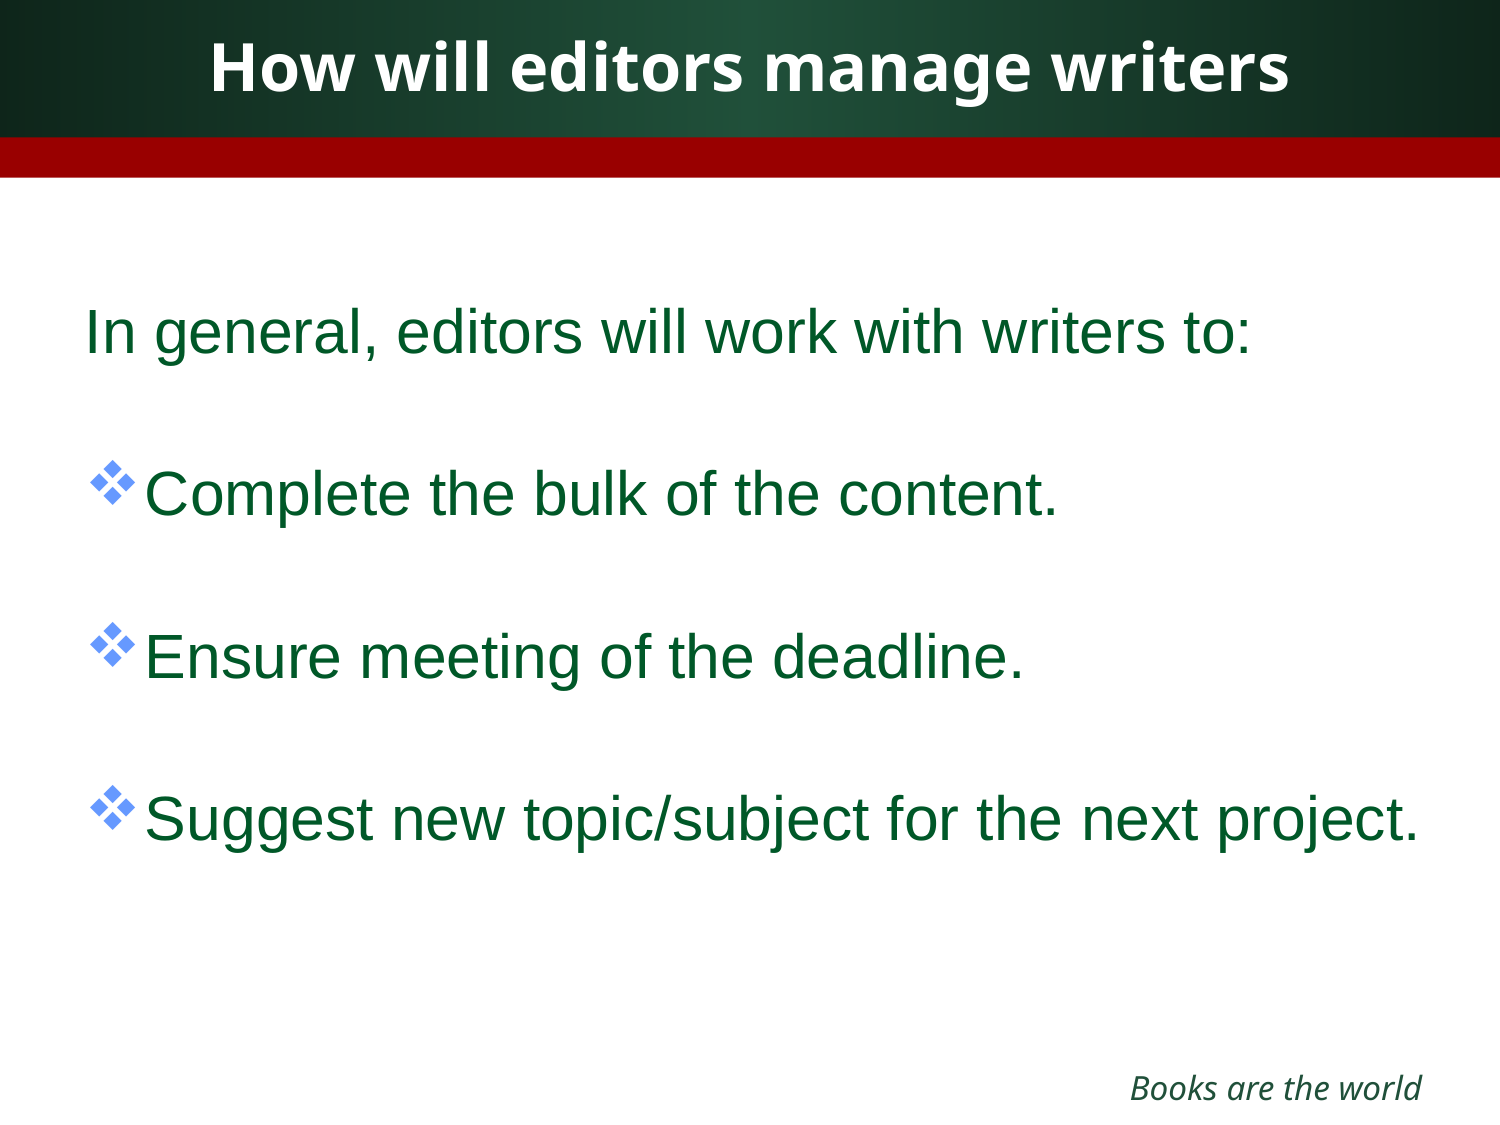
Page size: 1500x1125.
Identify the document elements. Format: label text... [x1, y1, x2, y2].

title How will editors manage writers [0, 0, 1500, 129]
text_box In general, editors will work with writers to: Complete the bulk of the content. Ensure meeting of the deadline. Suggest new topic/subject for the next project. [70, 246, 1454, 926]
footer Books are the world [962, 1059, 1438, 1113]
